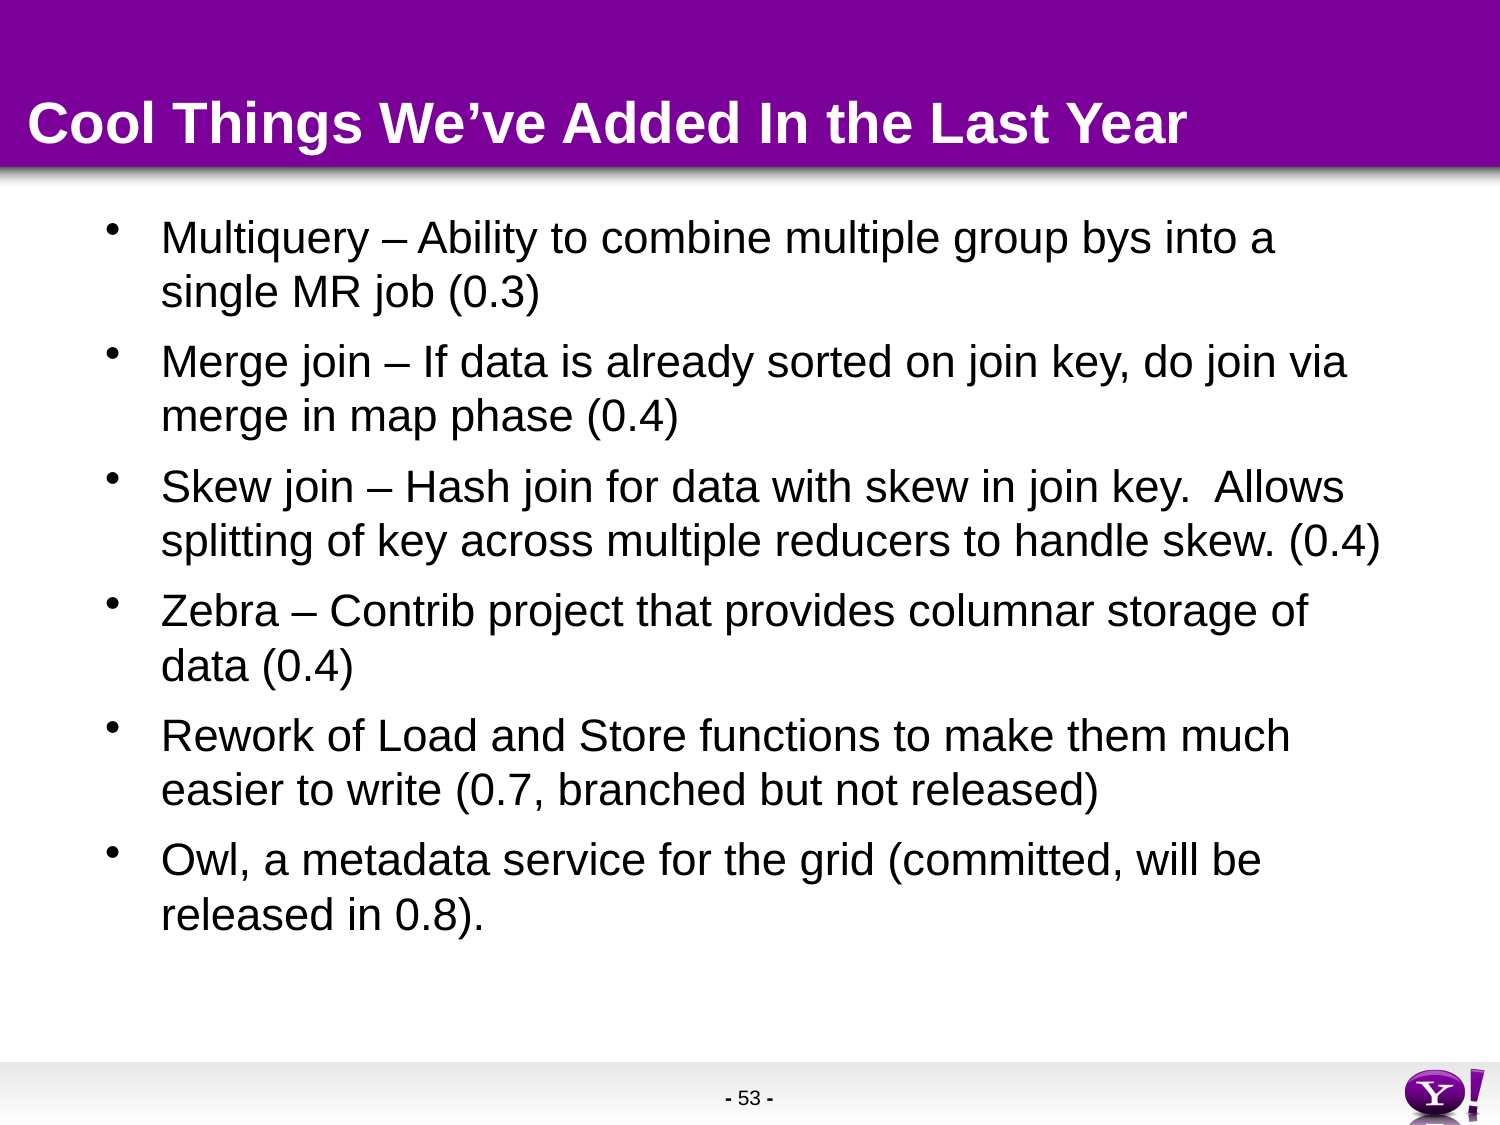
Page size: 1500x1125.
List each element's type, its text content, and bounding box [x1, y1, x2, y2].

picture [1399, 1066, 1488, 1125]
list Multiquery – Ability to combine multiple group bys into a single MR job (0.3) Merge join – If data is already sorted on join key, do join via merge in map phase (0.4) Skew join – Hash join for data with skew in join key. Allows splitting of key across multiple reducers to handle skew. (0.4) Zebra – Contrib project that provides columnar storage of data (0.4) Rework of Load and Store functions to make them much easier to write (0.7, branched but not released) Owl, a metadata service for the grid (committed, will be released in 0.8). [89, 199, 1413, 999]
title Cool Things We’ve Added In the Last Year [12, 13, 1476, 163]
